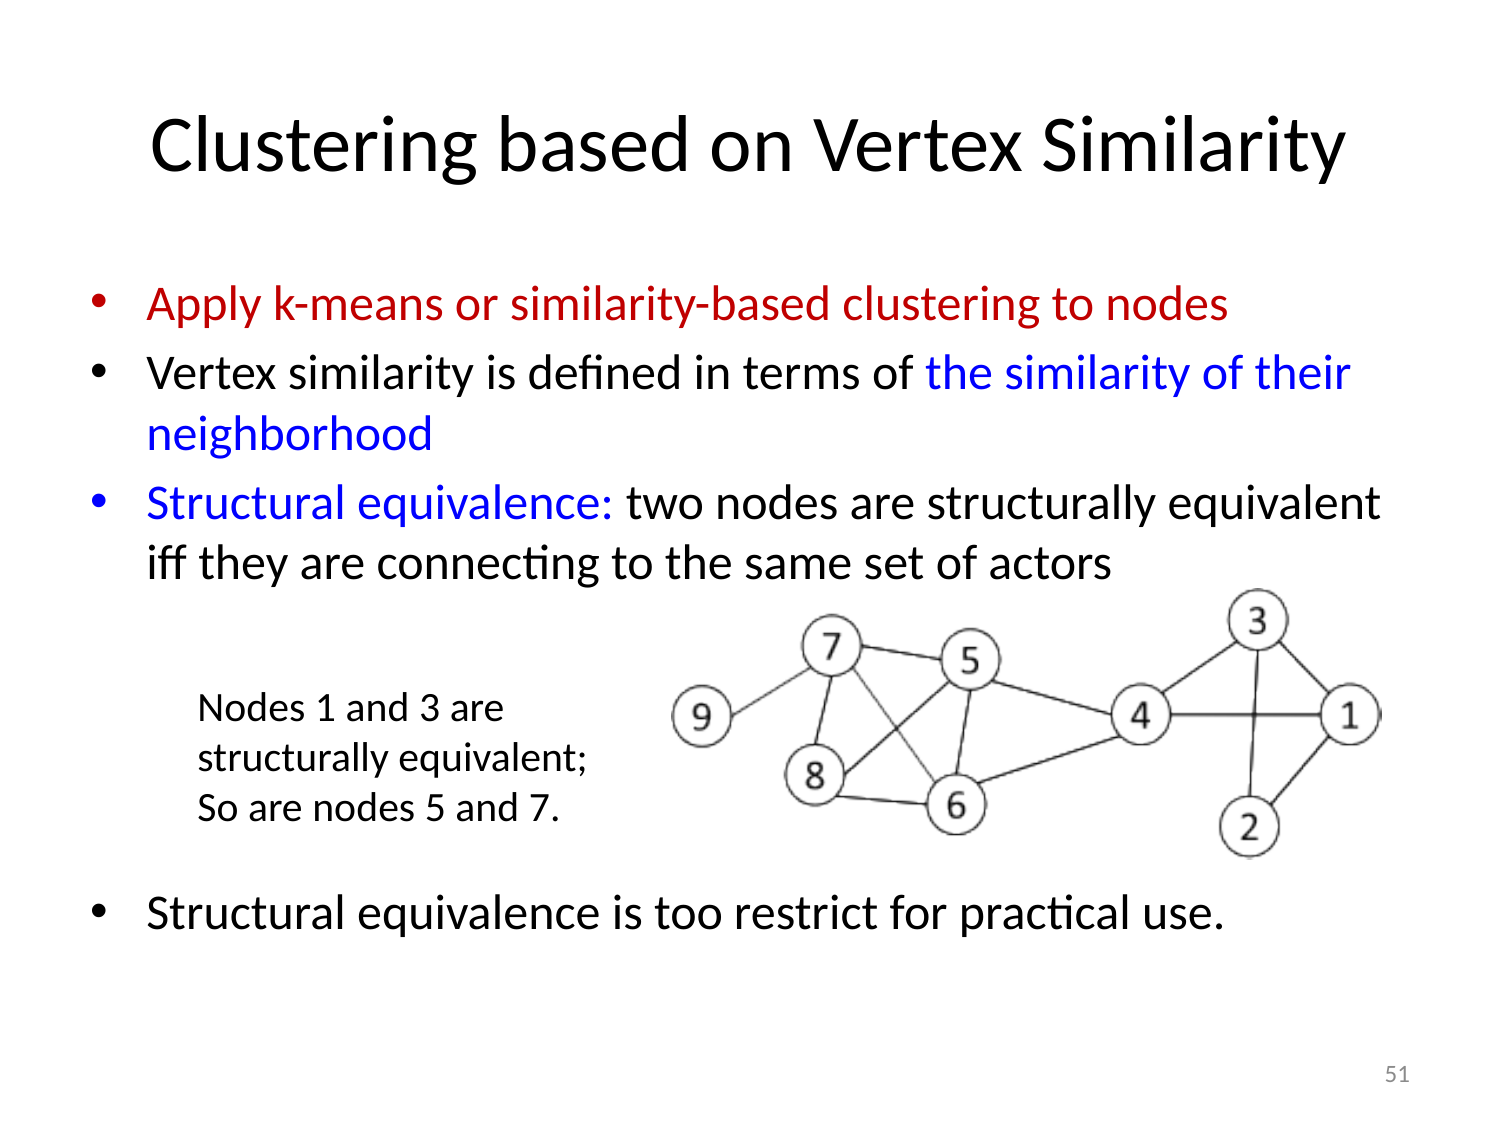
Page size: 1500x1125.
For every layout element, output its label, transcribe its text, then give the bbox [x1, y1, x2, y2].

title Clustering based on Vertex Similarity [75, 45, 1425, 233]
picture [671, 588, 1382, 860]
list Apply k-means or similarity-based clustering to nodes Vertex similarity is defined in terms of the similarity of their neighborhood Structural equivalence: two nodes are structurally equivalent iff they are connecting to the same set of actors Structural equivalence is too restrict for practical use. [75, 262, 1425, 1005]
text_box Nodes 1 and 3 are structurally equivalent; So are nodes 5 and 7. [182, 672, 621, 837]
slide_number 51 [1074, 1042, 1425, 1103]
